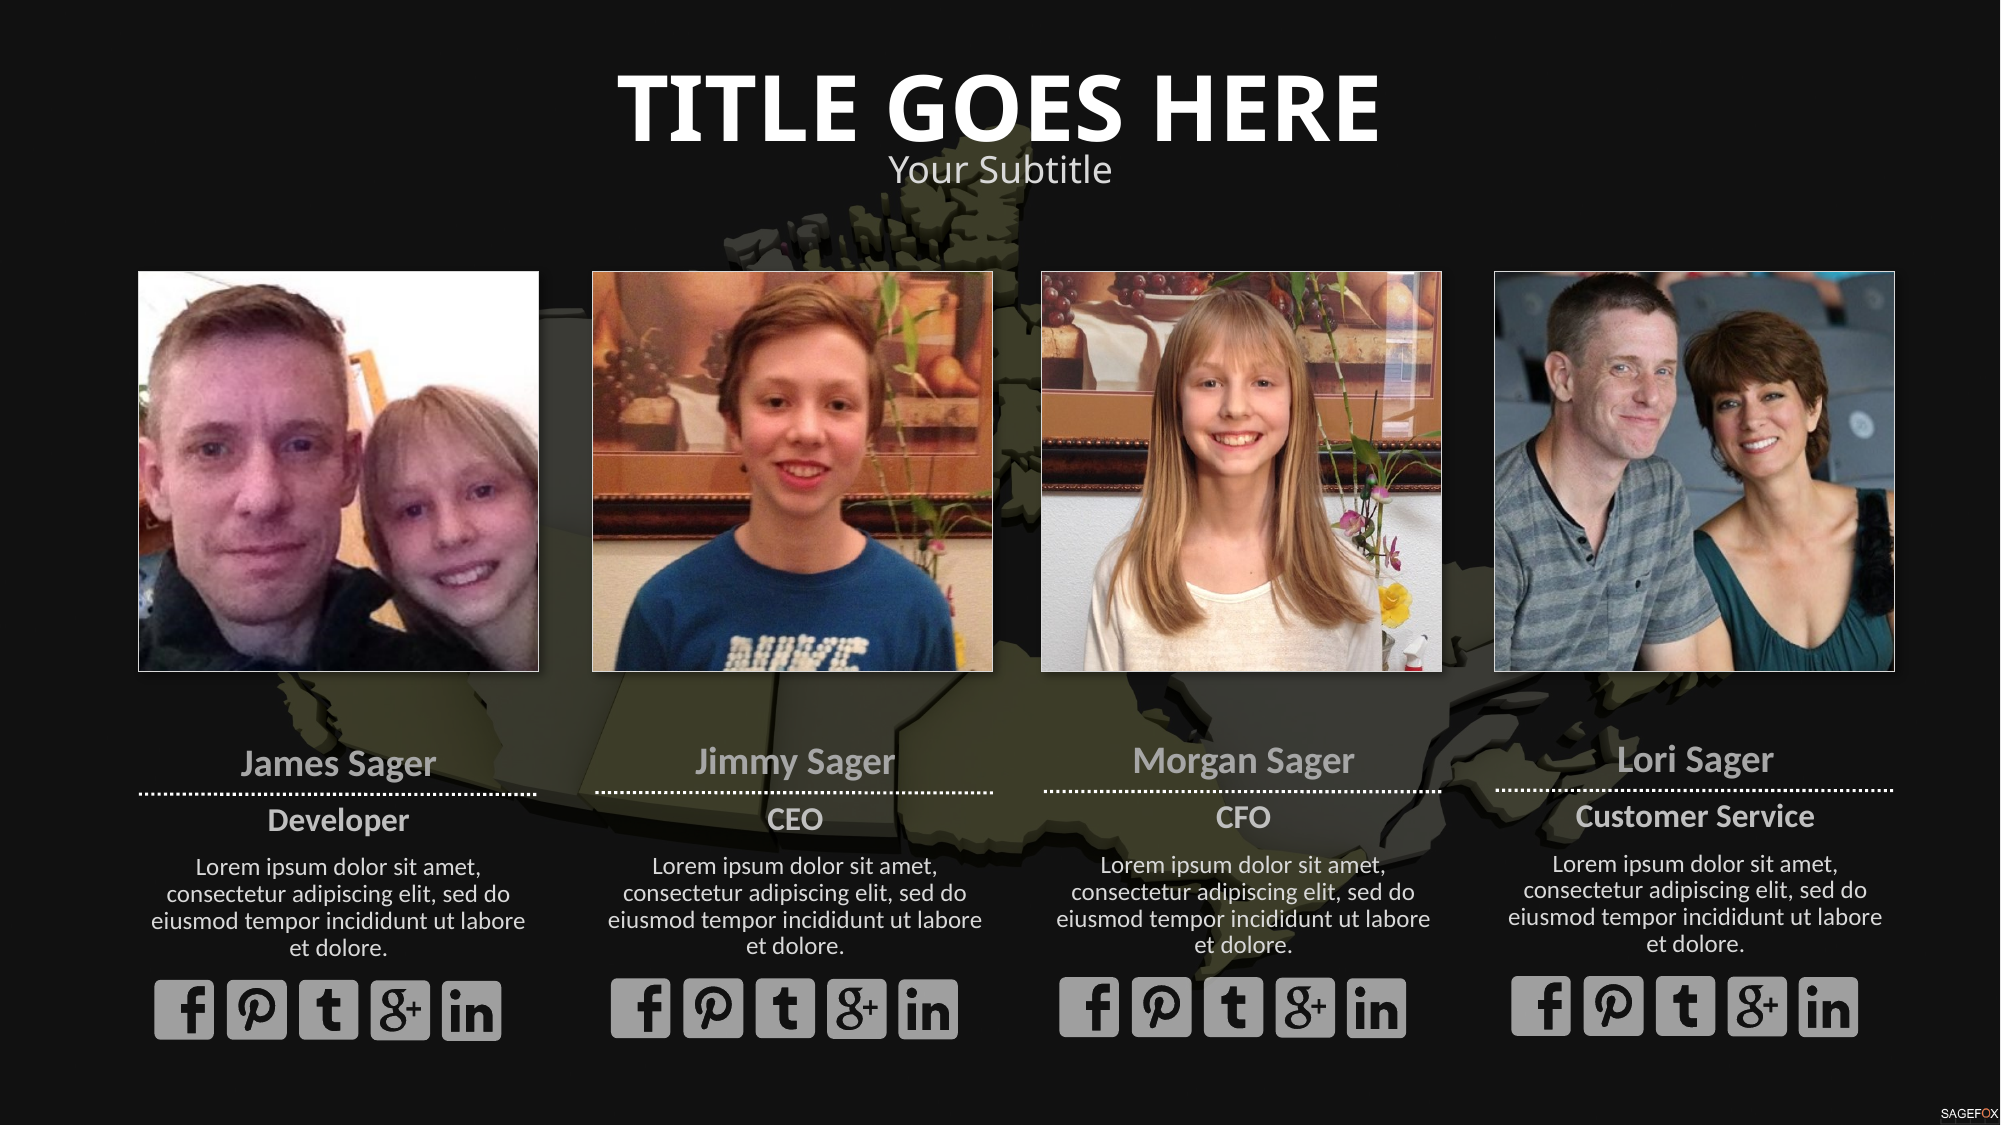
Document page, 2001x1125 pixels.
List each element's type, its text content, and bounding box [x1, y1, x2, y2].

text_box Customer Service [1520, 796, 1871, 839]
text_box Lori Sager [1520, 738, 1871, 781]
text_box [138, 270, 540, 672]
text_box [154, 979, 502, 1041]
text_box CEO [620, 798, 971, 841]
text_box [548, 42, 1452, 199]
text_box Developer [163, 799, 514, 842]
picture [0, 0, 2001, 1125]
text_box Morgan Sager [1068, 739, 1419, 782]
text_box [1494, 271, 1896, 673]
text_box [1059, 977, 1407, 1039]
text_box [591, 270, 993, 672]
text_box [1511, 976, 1859, 1038]
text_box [610, 978, 958, 1040]
text_box Jimmy Sager [620, 740, 971, 784]
text_box Lorem ipsum dolor sit amet, consectetur adipiscing elit, sed do eiusmod tempor incididunt ut labore et dolore. [1495, 850, 1896, 964]
text_box Lorem ipsum dolor sit amet, consectetur adipiscing elit, sed do eiusmod tempor incididunt ut labore et dolore. [1043, 851, 1444, 965]
text_box James Sager [163, 742, 514, 785]
text_box Lorem ipsum dolor sit amet, consectetur adipiscing elit, sed do eiusmod tempor incididunt ut labore et dolore. [138, 854, 539, 968]
text_box [1040, 270, 1442, 672]
text_box Lorem ipsum dolor sit amet, consectetur adipiscing elit, sed do eiusmod tempor incididunt ut labore et dolore. [595, 852, 996, 966]
text_box CFO [1068, 797, 1419, 840]
